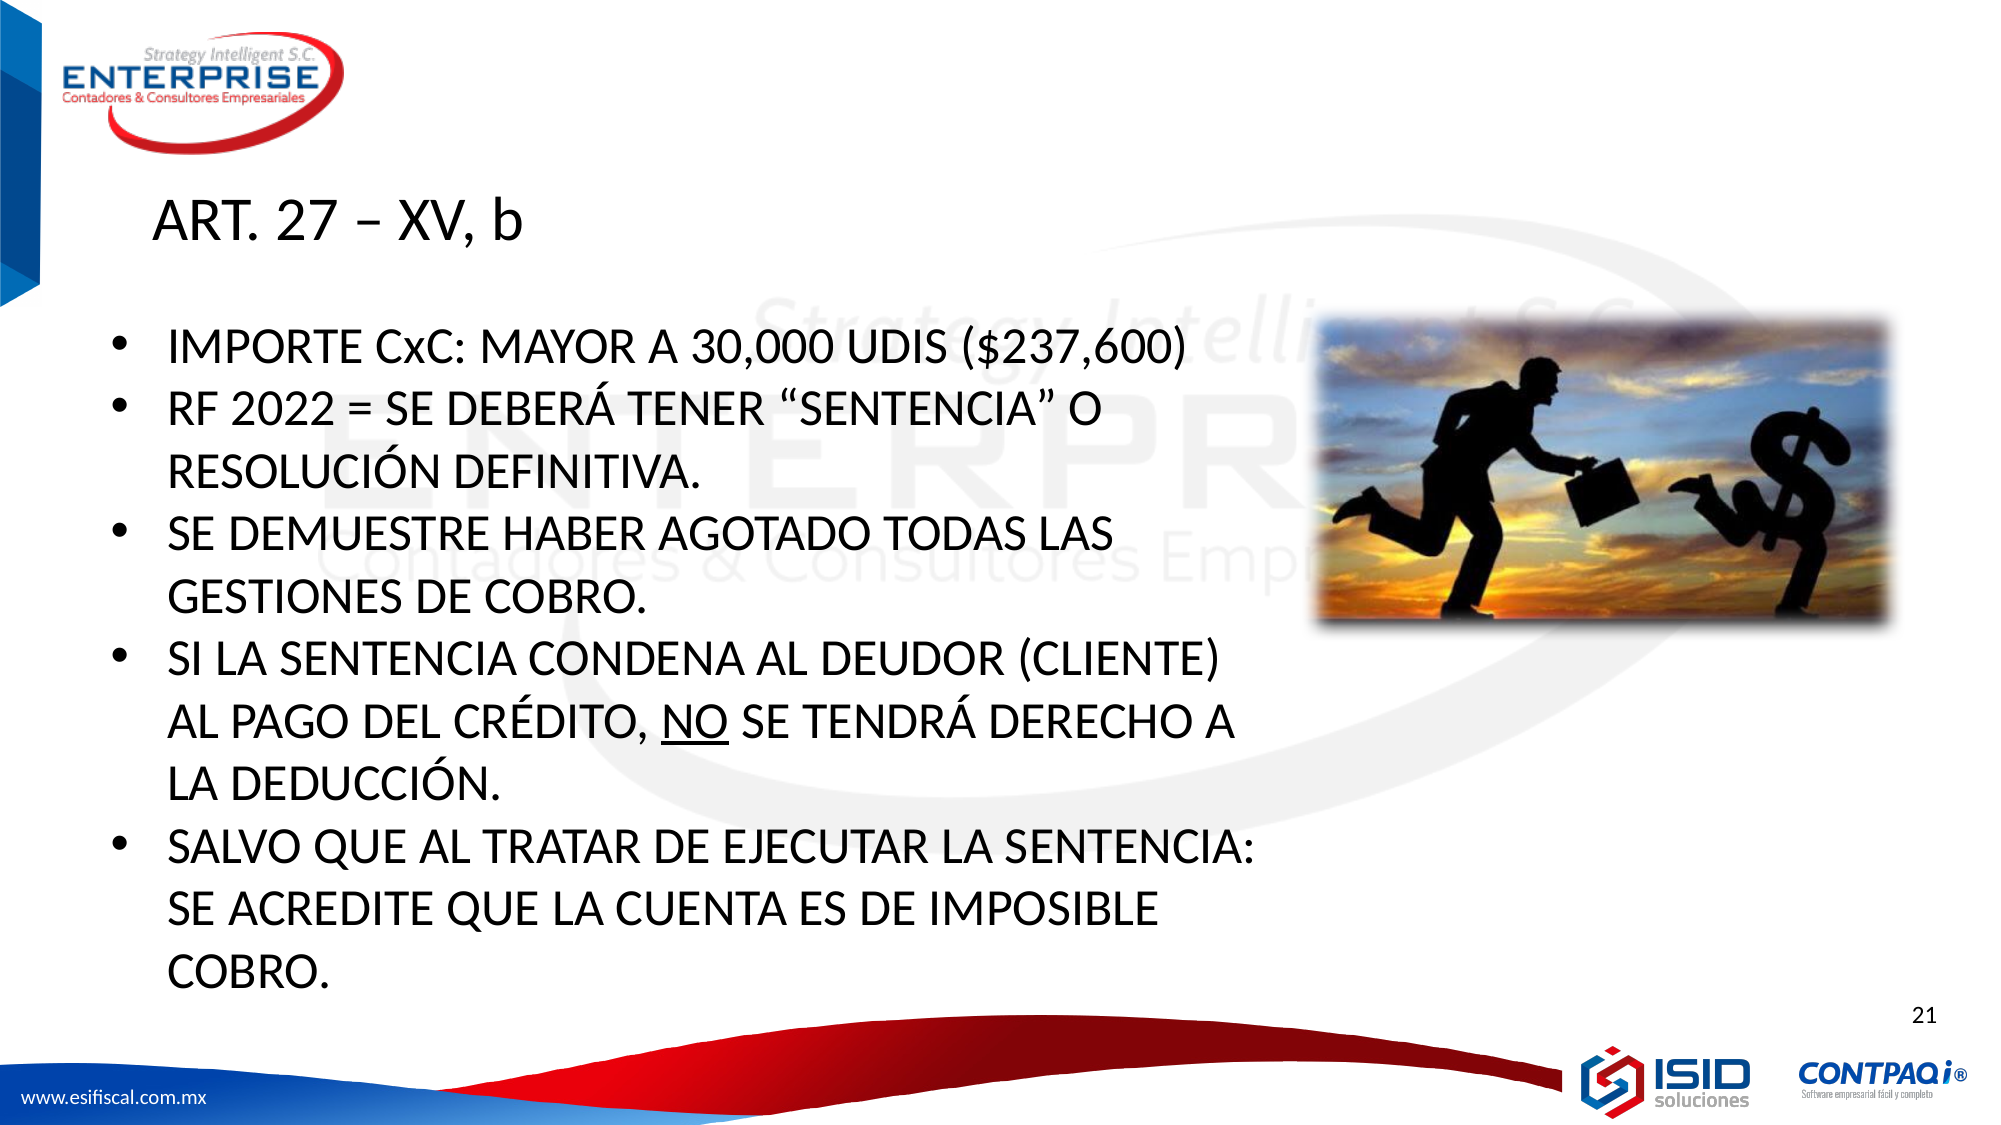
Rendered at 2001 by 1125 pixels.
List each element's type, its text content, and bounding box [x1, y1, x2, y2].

picture [1581, 1046, 1750, 1119]
text_box IMPORTE CxC: MAYOR A 30,000 UDIS ($237,600) RF 2022 = SE DEBERÁ TENER “SENTENCIA” O RESOLUCIÓN DEFINITIVA. SE DEMUESTRE HABER AGOTADO TODAS LAS GESTIONES DE COBRO. SI LA SENTENCIA CONDENA AL DEUDOR (CLIENTE) AL PAGO DEL CRÉDITO, NO SE TENDRÁ DERECHO A LA DEDUCCIÓN. SALVO QUE AL TRATAR DE EJECUTAR LA SENTENCIA: SE ACREDITE QUE LA CUENTA ES DE IMPOSIBLE COBRO. [95, 303, 1281, 1006]
picture [0, 980, 1563, 1125]
picture [62, 32, 344, 155]
slide_number 21 [1502, 983, 1953, 1044]
picture [1, 0, 42, 306]
picture [318, 213, 1905, 857]
picture [1799, 1060, 1967, 1100]
text_box ART. 27 – XV, b [137, 171, 1138, 261]
